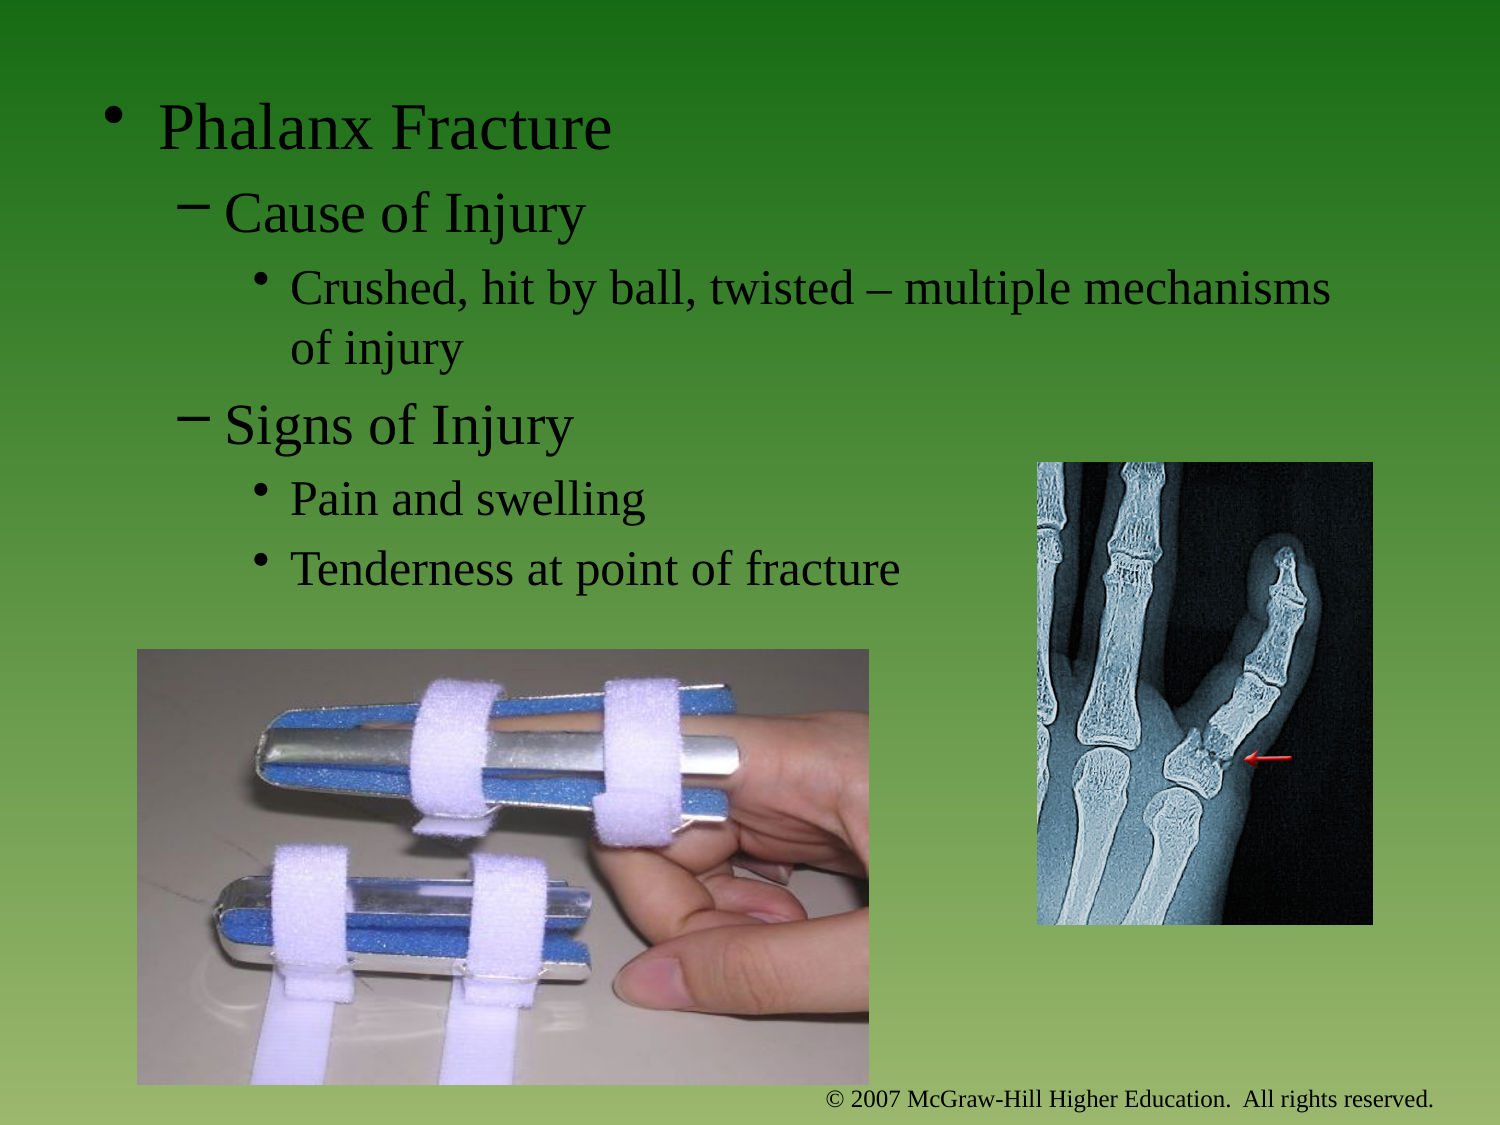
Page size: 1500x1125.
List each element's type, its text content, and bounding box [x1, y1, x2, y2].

list Phalanx Fracture Cause of Injury Crushed, hit by ball, twisted – multiple mechanisms of injury Signs of Injury Pain and swelling Tenderness at point of fracture [87, 74, 1363, 913]
picture [137, 649, 869, 1085]
picture [1037, 462, 1373, 926]
